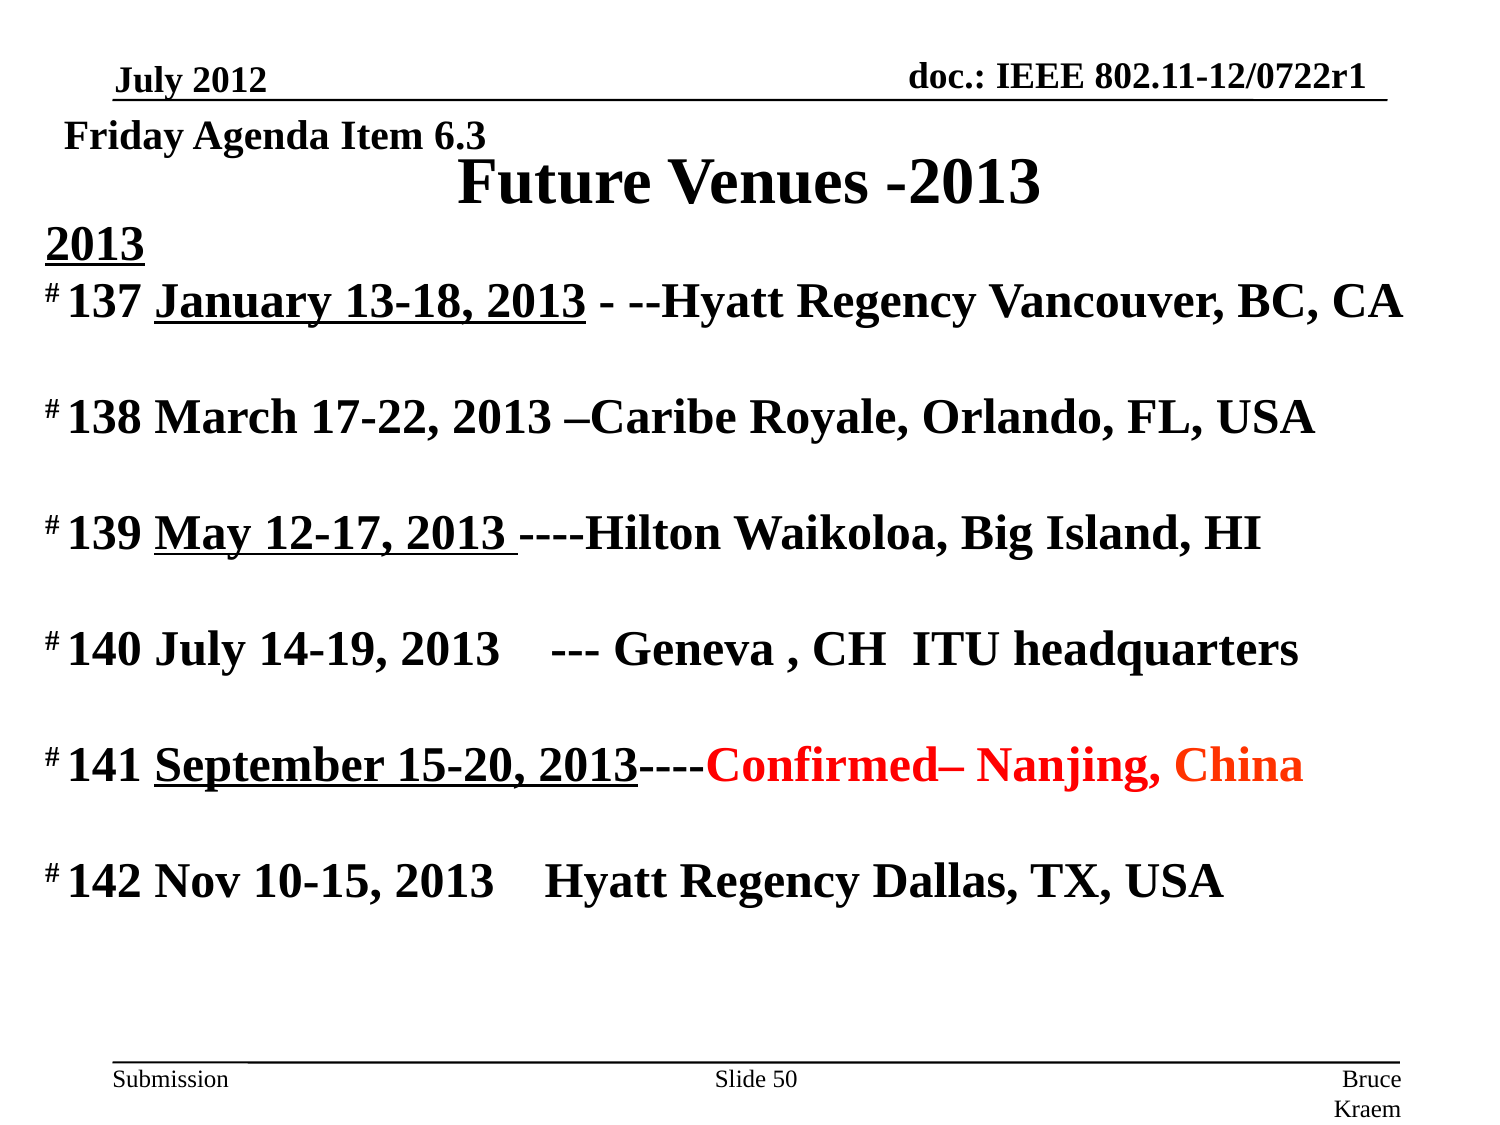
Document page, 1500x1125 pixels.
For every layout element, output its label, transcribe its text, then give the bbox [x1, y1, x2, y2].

list 2013 # 137 January 13-18, 2013 - --Hyatt Regency Vancouver, BC, CA # 138 March 17-22, 2013 –Caribe Royale, Orlando, FL, USA # 139 May 12-17, 2013 ----Hilton Waikoloa, Big Island, HI # 140 July 14-19, 2013 --- Geneva , CH ITU headquarters # 141 September 15-20, 2013----Confirmed– Nanjing, China # 142 Nov 10-15, 2013 Hyatt Regency Dallas, TX, USA [29, 214, 1469, 1000]
footer Bruce Kraemer, Marvell [1325, 1062, 1402, 1093]
text_box Friday Agenda Item 6.3 [48, 100, 513, 165]
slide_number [114, 54, 366, 100]
slide_number Slide 50 [714, 1062, 798, 1093]
title Future Venues -2013 [112, 133, 1388, 214]
